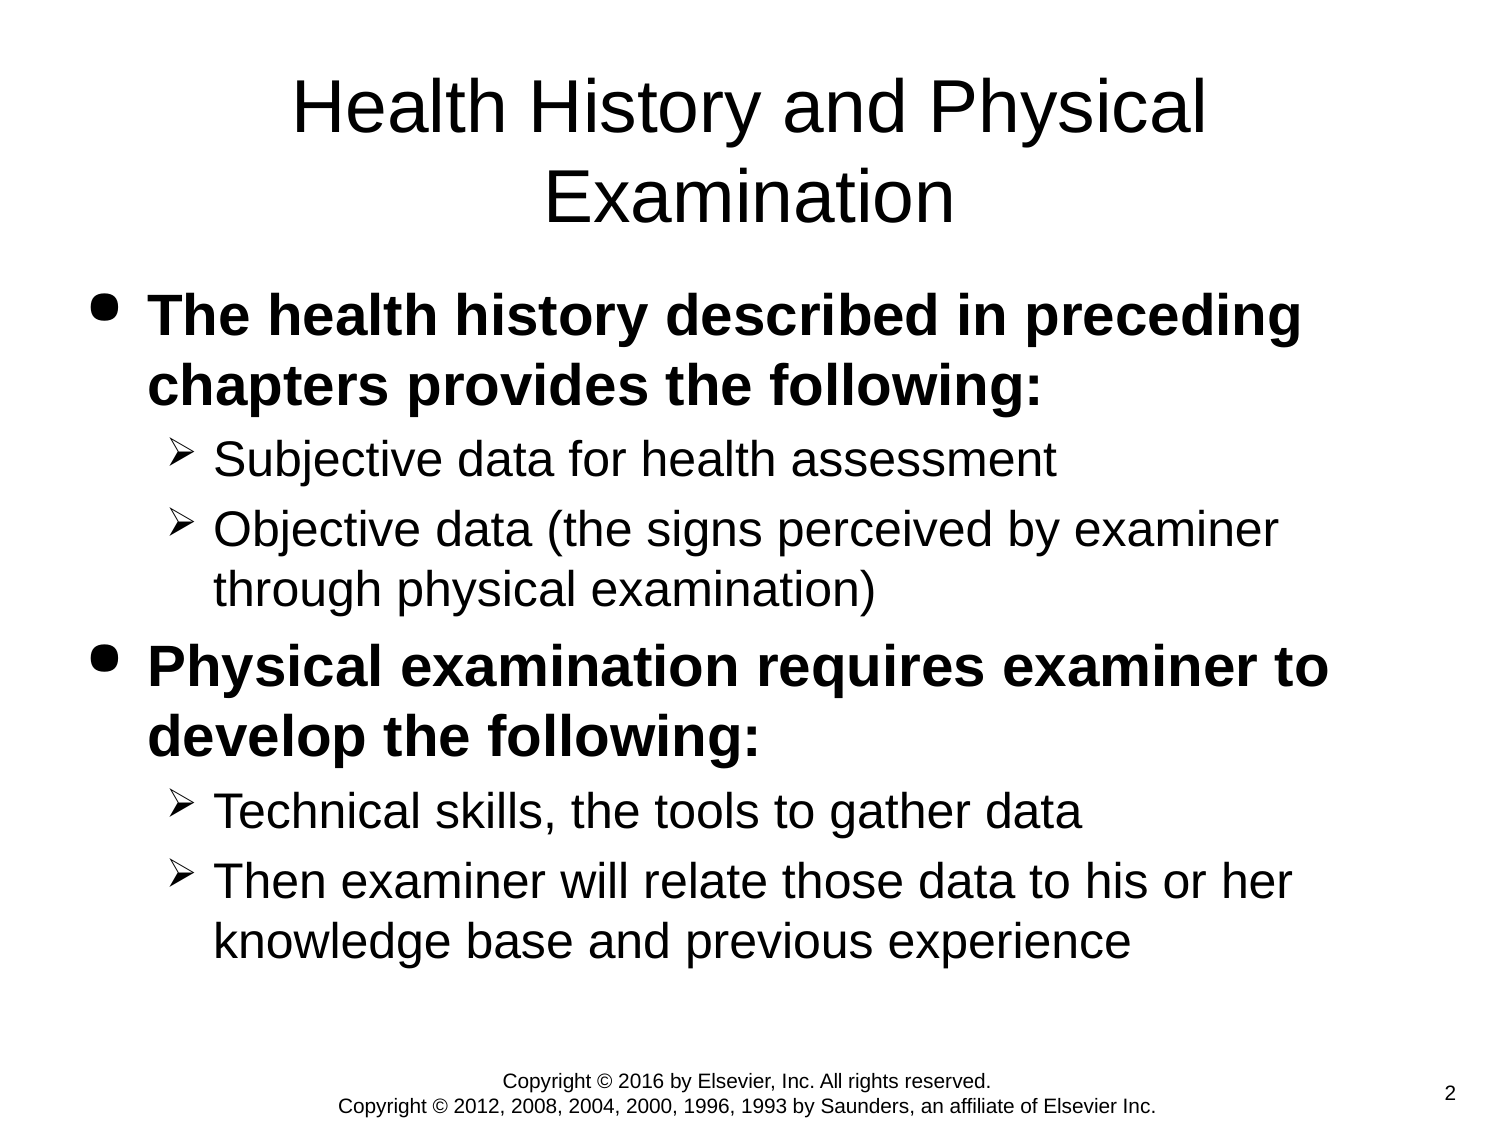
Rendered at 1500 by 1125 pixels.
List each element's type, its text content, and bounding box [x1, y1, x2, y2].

title Health History and Physical Examination [74, 44, 1426, 250]
slide_number 2 [1400, 1060, 1495, 1123]
list The health history described in preceding chapters provides the following: Subjective data for health assessment Objective data (the signs perceived by examiner through physical examination) Physical examination requires examiner to develop the following: Technical skills, the tools to gather data Then examiner will relate those data to his or her knowledge base and previous experience [75, 269, 1427, 1001]
footer Copyright © 2016 by Elsevier, Inc. All rights reserved. Copyright © 2012, 2008, 2004, 2000, 1996, 1993 by Saunders, an affiliate of Elsevier Inc. [162, 1059, 1338, 1123]
